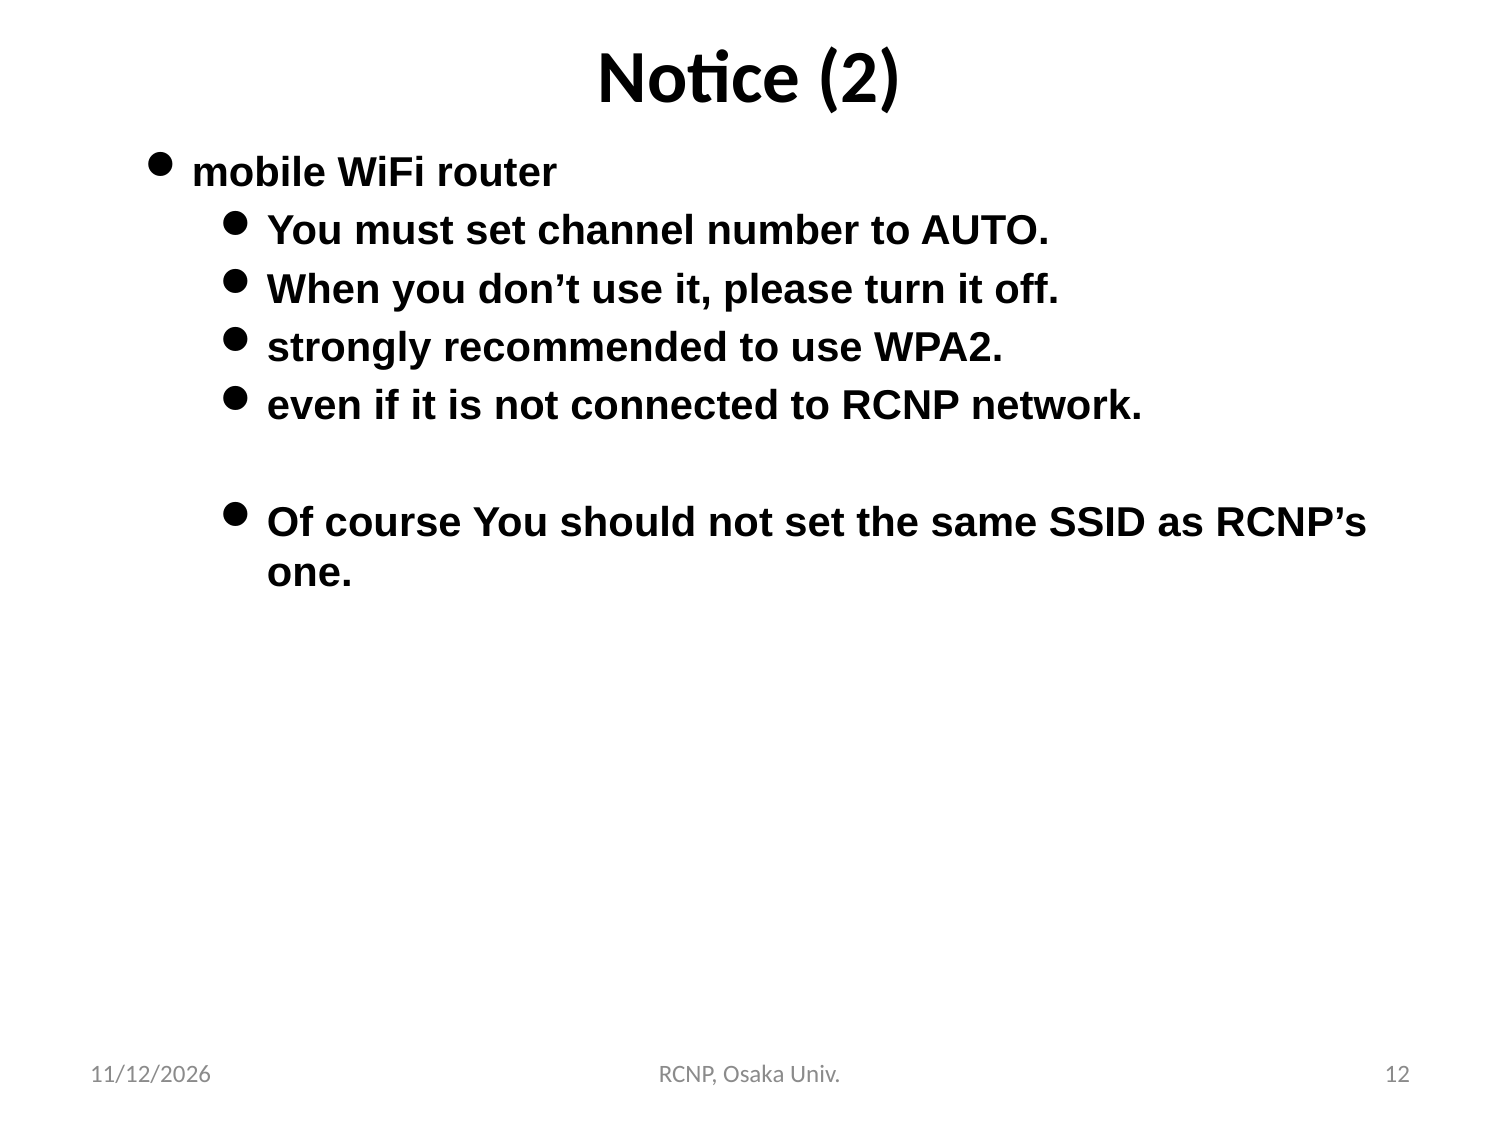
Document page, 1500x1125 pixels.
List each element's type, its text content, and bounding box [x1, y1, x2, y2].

footer RCNP, Osaka Univ. [512, 1042, 988, 1103]
slide_number 12 [1074, 1042, 1425, 1103]
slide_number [75, 1042, 425, 1103]
subtitle mobile WiFi router You must set channel number to AUTO. When you don’t use it, please turn it off. strongly recommended to use WPA2. even if it is not connected to RCNP network. Of course You should not set the same SSID as RCNP’s one. [129, 137, 1400, 1024]
title Notice (2) [112, 18, 1388, 126]
